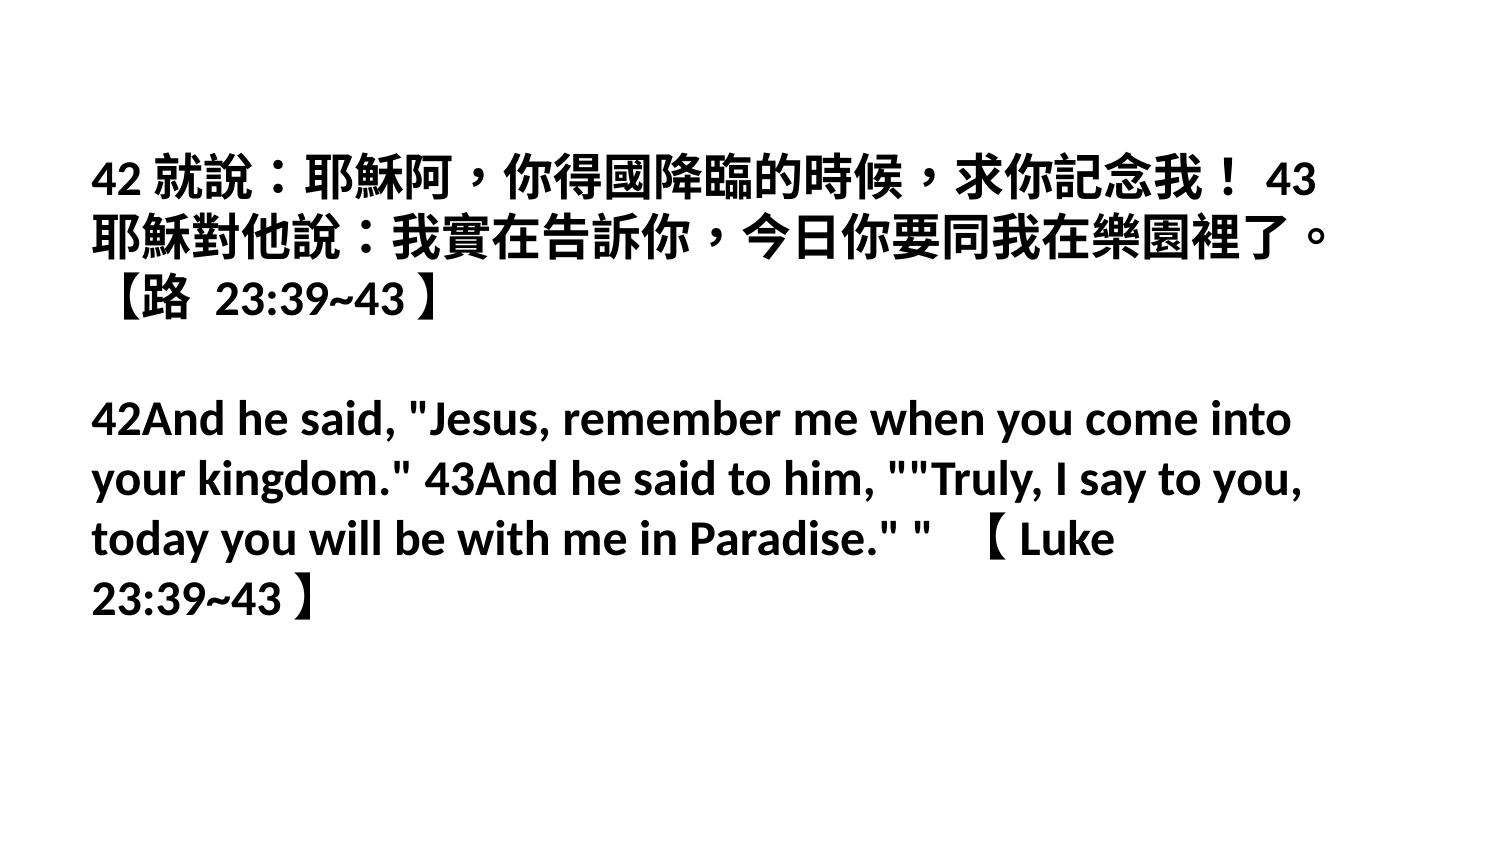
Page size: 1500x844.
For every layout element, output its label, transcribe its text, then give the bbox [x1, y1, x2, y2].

text_box 42就說：耶穌阿，你得國降臨的時候，求你記念我！43耶穌對他說：我實在告訴你，今日你要同我在樂園裡了。【路 23:39~43】 42And he said, "Jesus, remember me when you come into your kingdom." 43And he said to him, ""Truly, I say to you, today you will be with me in Paradise." " 【Luke 23:39~43】 [76, 138, 1376, 679]
